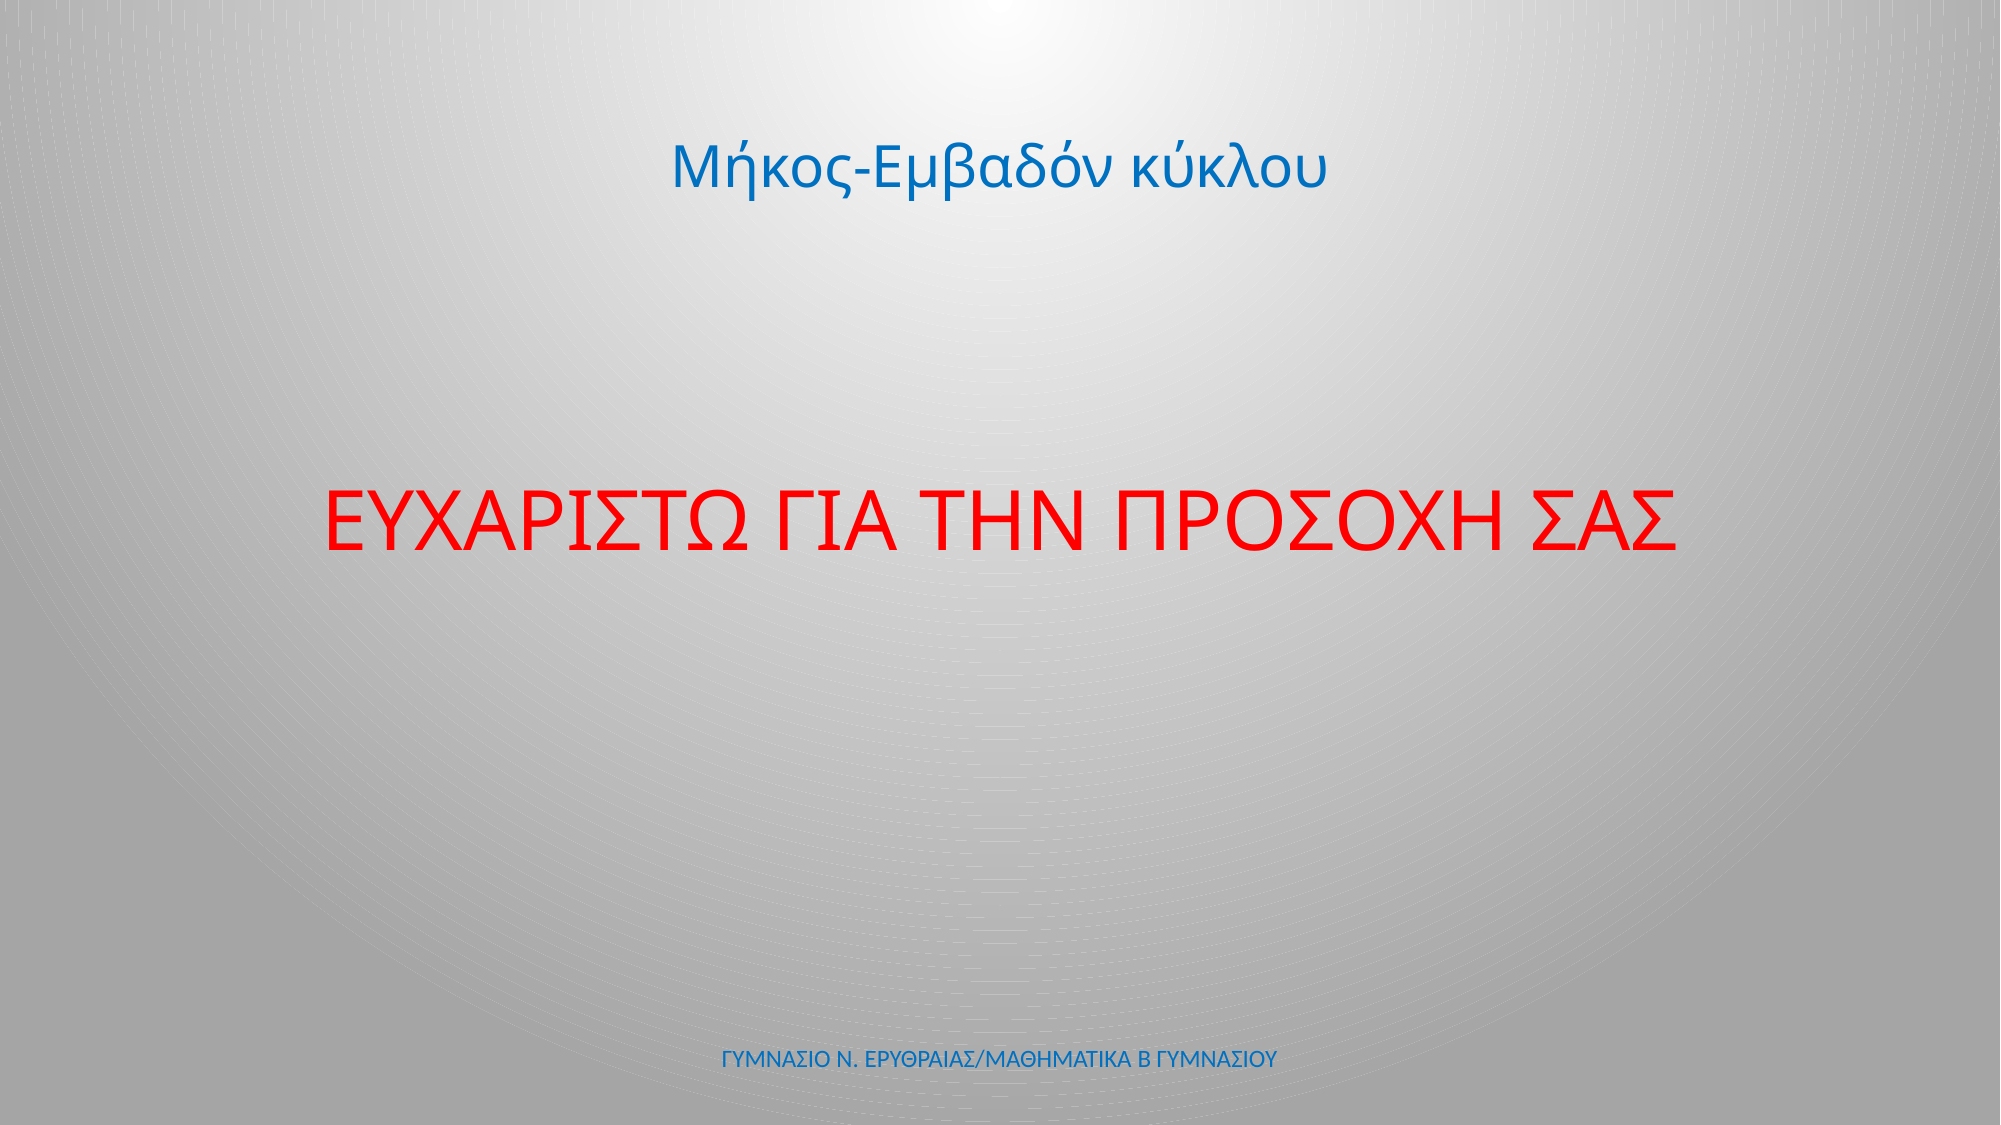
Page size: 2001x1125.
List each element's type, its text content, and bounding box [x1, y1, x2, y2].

subtitle ΕΥΧΑΡΙΣΤΩ ΓΙΑ ΤΗΝ ΠΡΟΣΟΧΗ ΣΑΣ [249, 470, 1750, 563]
footer ΓΥΜΝΑΣΙΟ Ν. ΕΡΥΘΡΑΙΑΣ/ΜΑΘΗΜΑΤΙΚΑ Β ΓΥΜΝΑΣΙΟΥ [662, 1042, 1338, 1103]
title Μήκος-Εμβαδόν κύκλου [249, 126, 1750, 208]
